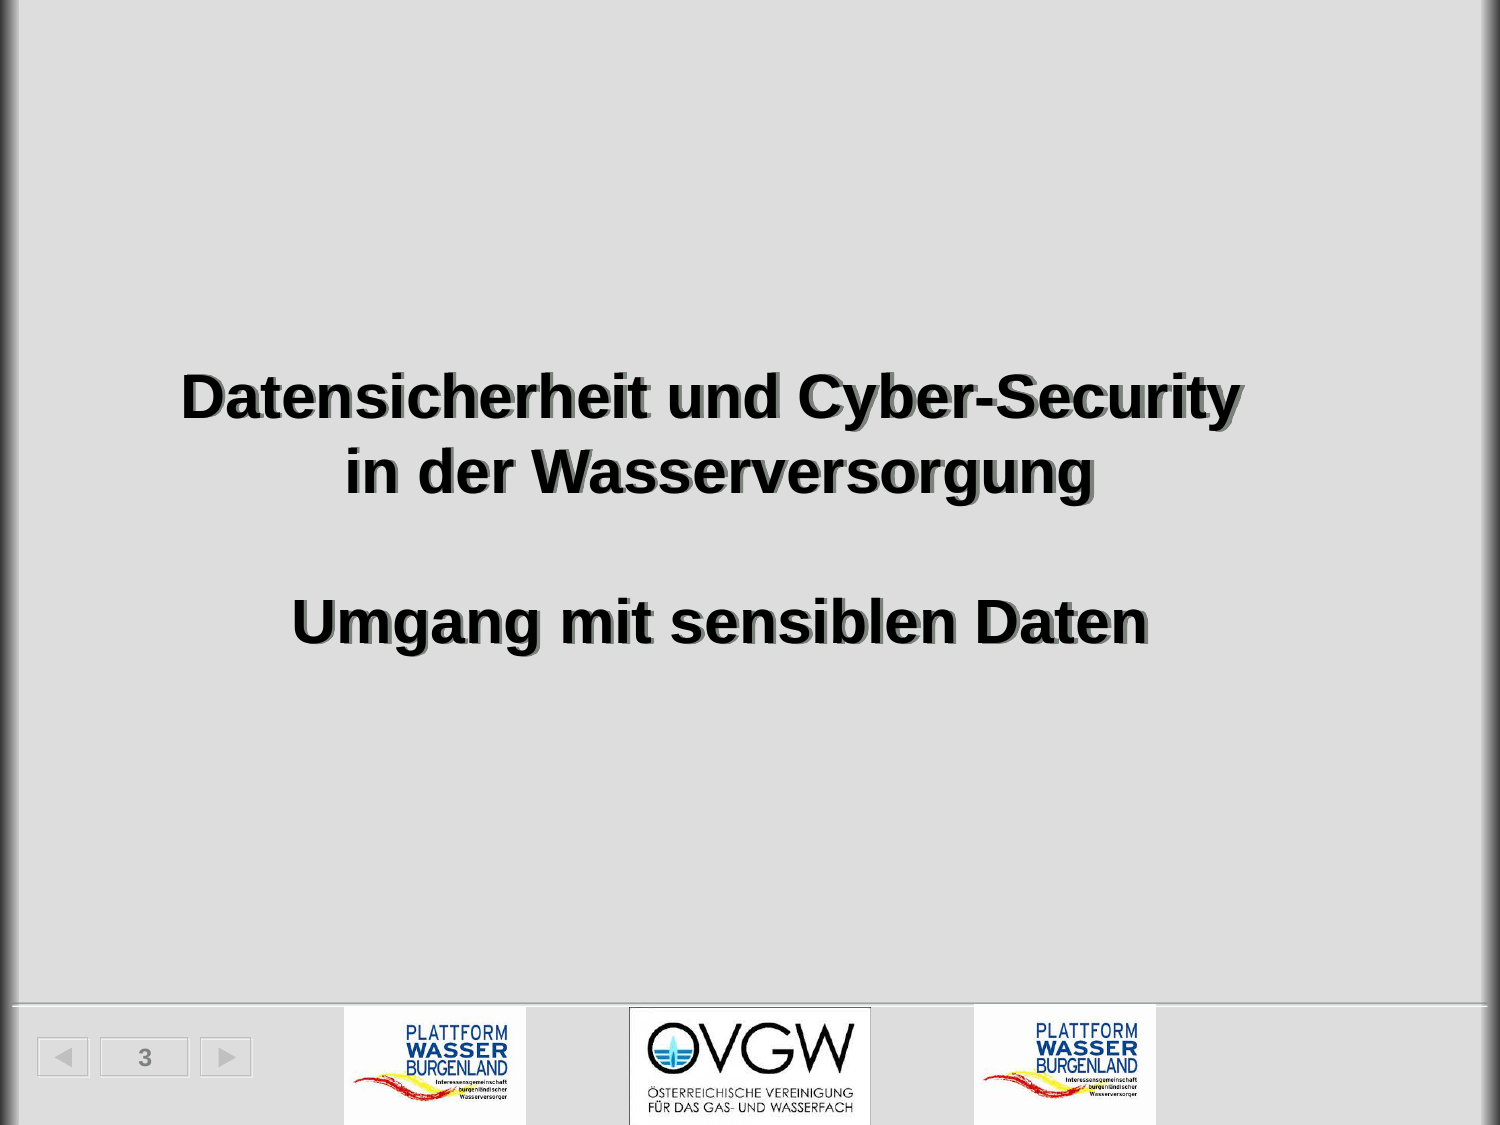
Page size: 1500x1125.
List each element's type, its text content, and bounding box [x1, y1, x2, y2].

picture [629, 1006, 871, 1125]
text_box Datensicherheit und Cyber-Security in der Wasserversorgung Umgang mit sensiblen Daten [29, 527, 1412, 663]
text_box 3 [101, 1034, 189, 1096]
picture [974, 1003, 1156, 1125]
picture [343, 1006, 526, 1125]
